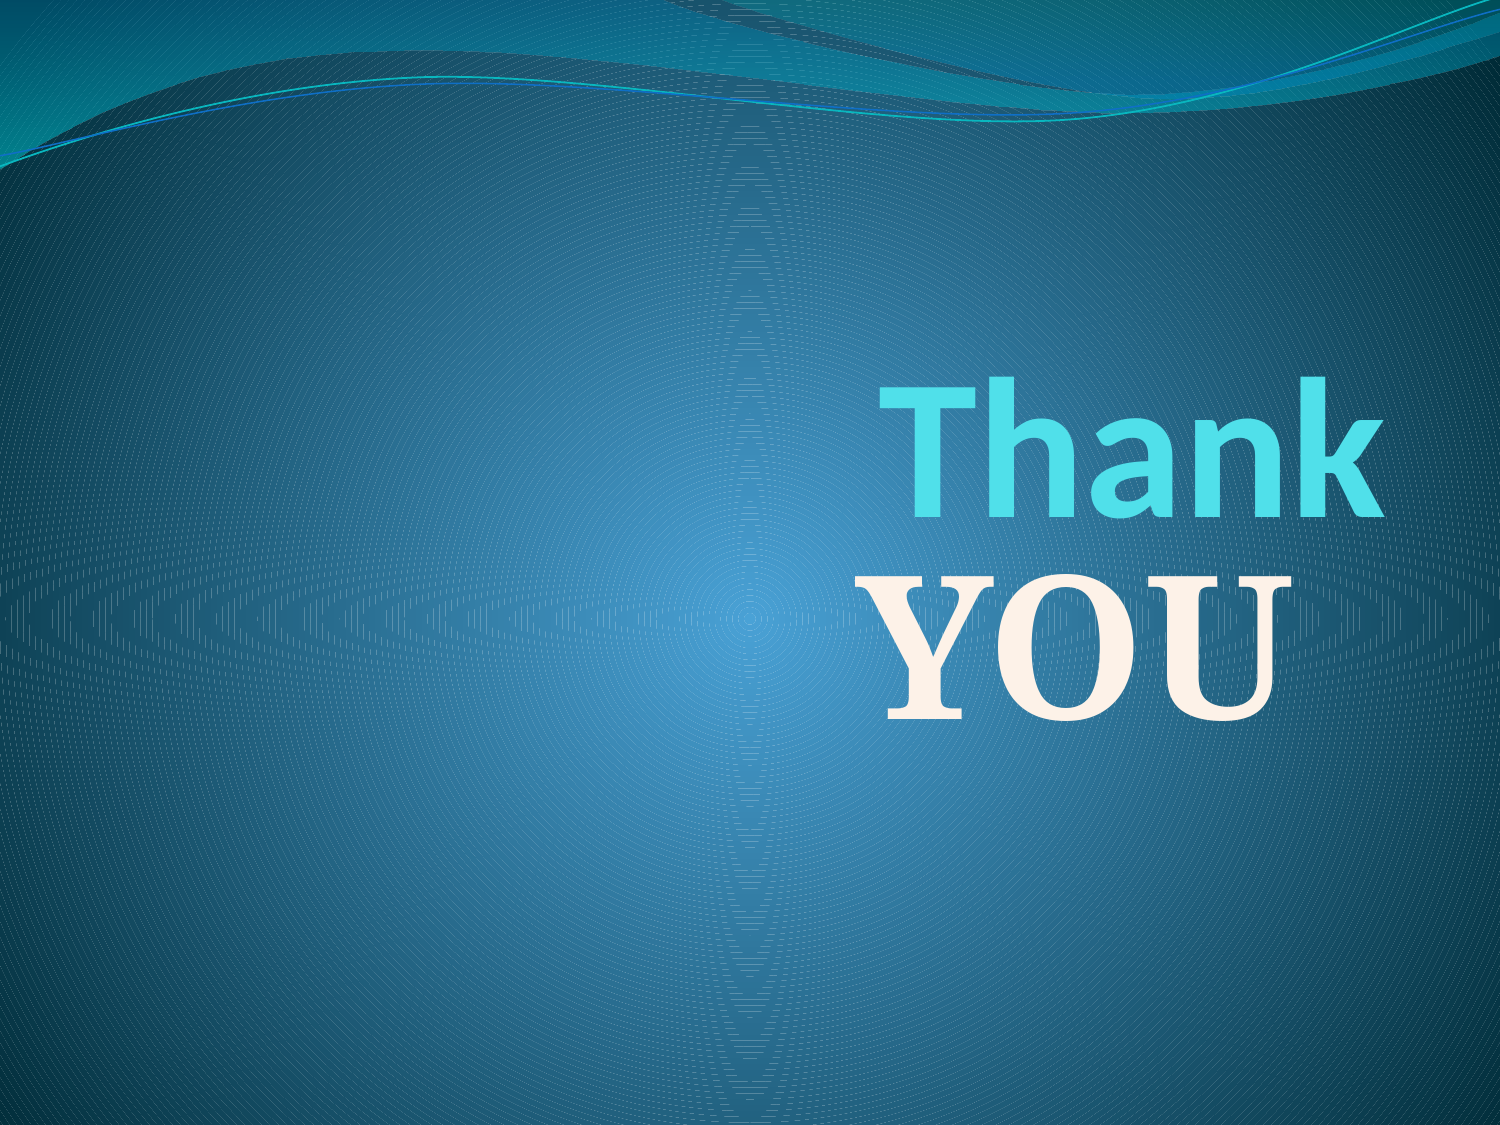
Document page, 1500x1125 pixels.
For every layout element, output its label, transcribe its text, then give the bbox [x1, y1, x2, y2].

title Thank [387, 87, 1390, 558]
text_box you [840, 512, 1500, 768]
